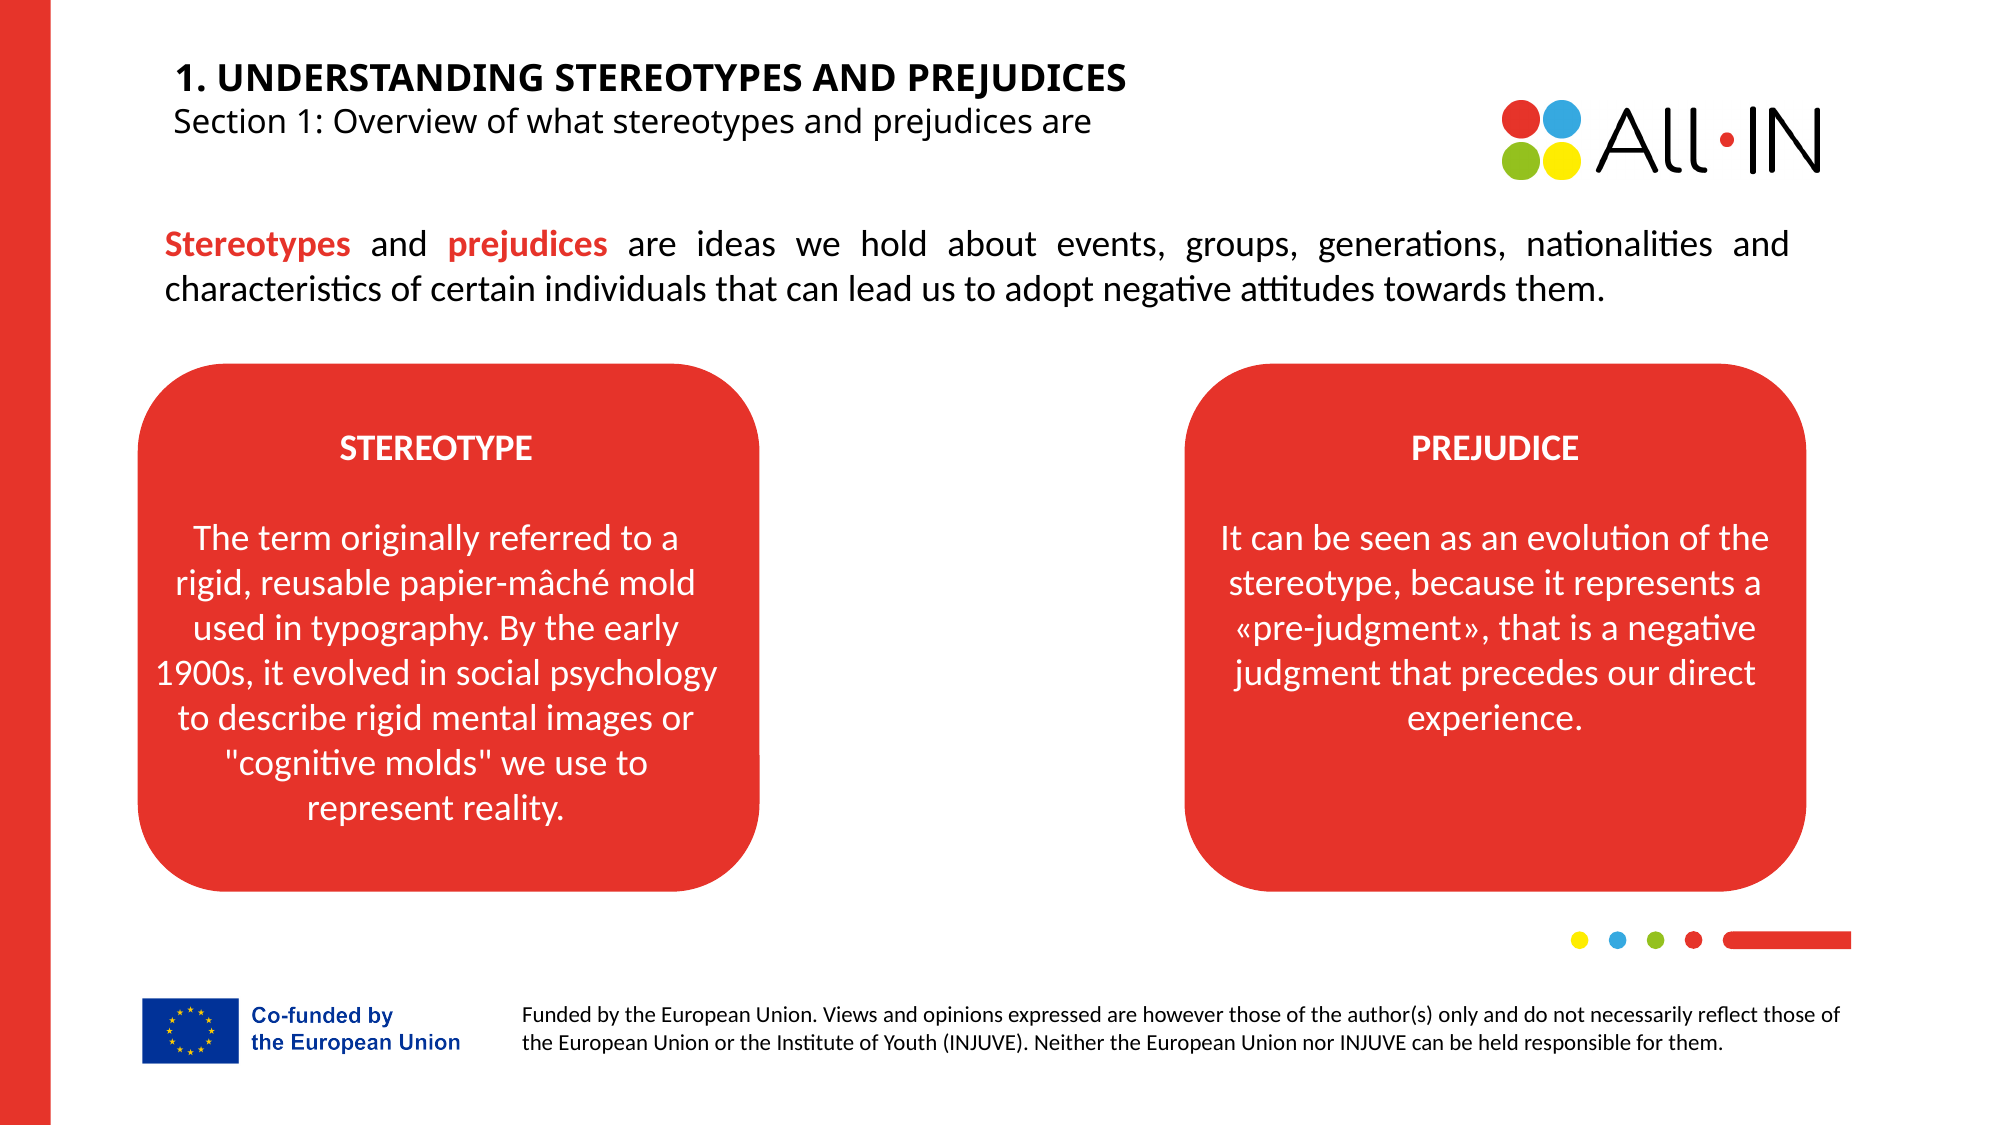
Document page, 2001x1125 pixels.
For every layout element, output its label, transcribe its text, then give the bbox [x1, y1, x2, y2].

text_box [142, 362, 761, 893]
text_box PREJUDICE It can be seen as an evolution of the stereotype, because it represents a «pre-judgment», that is a negative judgment that precedes our direct experience. [1196, 415, 1794, 746]
text_box [1183, 362, 1808, 893]
text_box 1. UNDERSTANDING STEREOTYPES AND PREJUDICES Section 1: Overview of what stereotypes and prejudices are [150, 47, 1290, 152]
picture [137, 993, 473, 1069]
text_box STEREOTYPE The term originally referred to a rigid, reusable papier-mâché mold used in typography. By the early 1900s, it evolved in social psychology to describe rigid mental images or "cognitive molds" we use to represent reality. [137, 415, 735, 836]
picture [1502, 100, 1820, 180]
text_box Stereotypes and prejudices are ideas we hold about events, groups, generations, nationalities and characteristics of certain individuals that can lead us to adopt negative attitudes towards them. [150, 212, 1807, 317]
